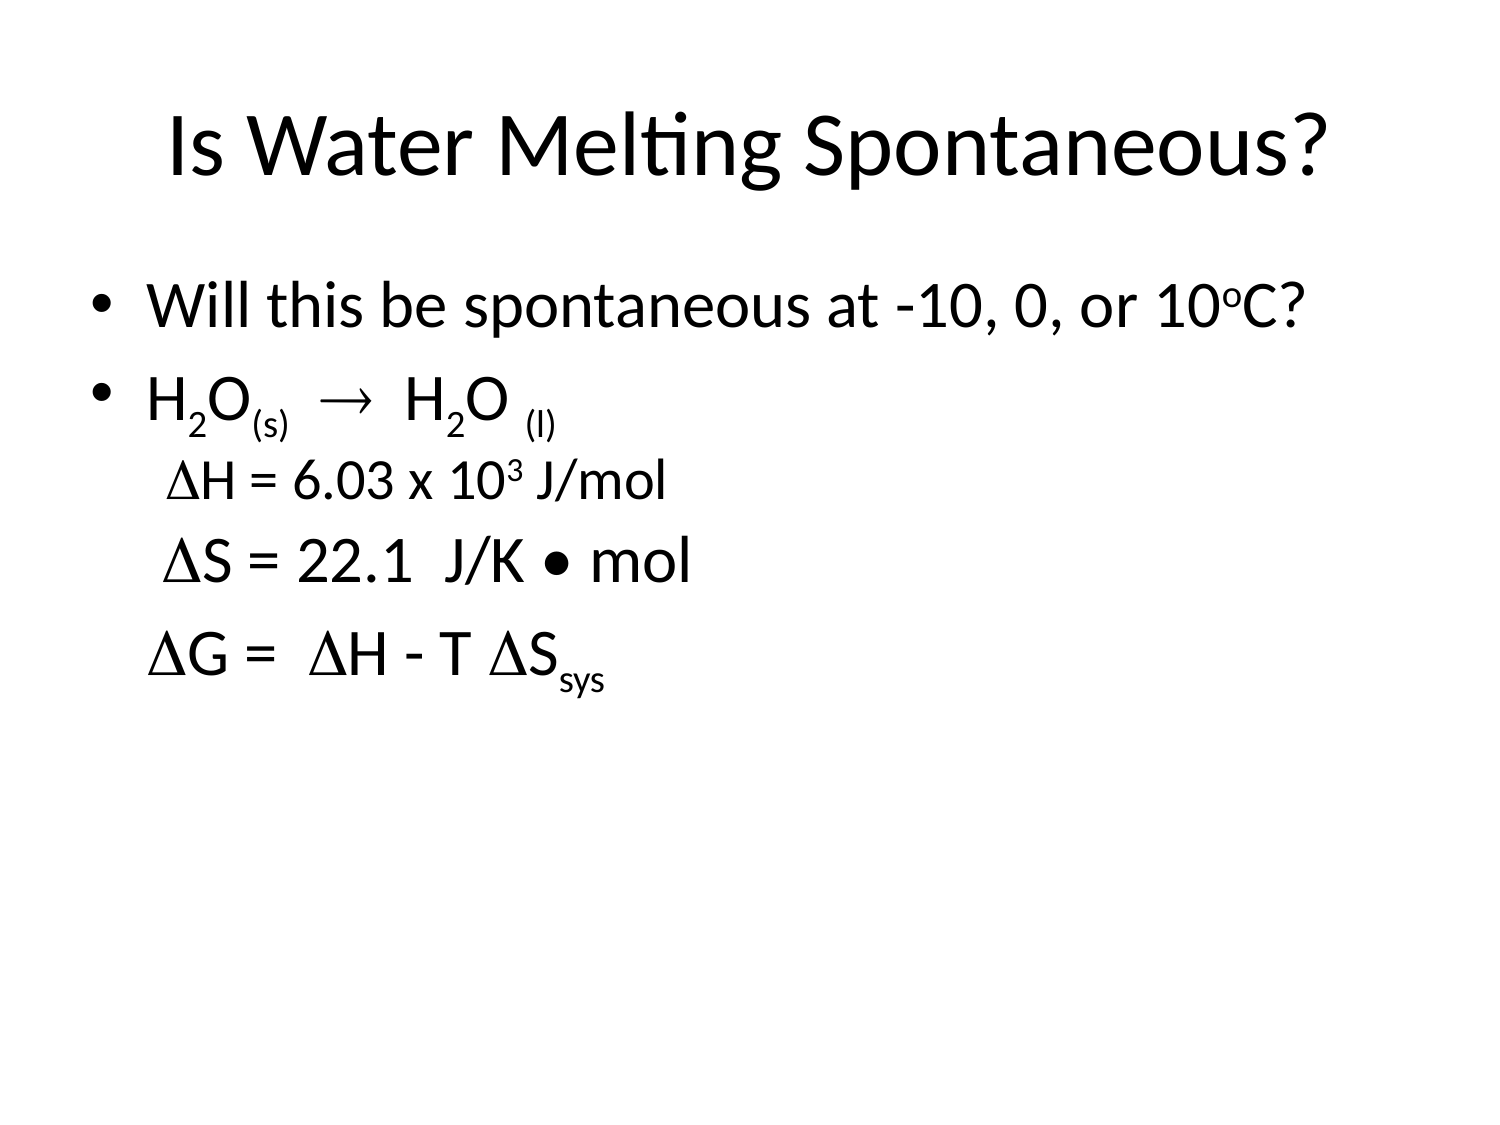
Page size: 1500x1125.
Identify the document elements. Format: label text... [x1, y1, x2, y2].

list Will this be spontaneous at -10, 0, or 10oC? H2O(s)  H2O (l) H = 6.03 x 103 J/mol S = 22.1 J/K • mol G = H - T Ssys [75, 262, 1425, 1005]
title Is Water Melting Spontaneous? [75, 45, 1425, 233]
